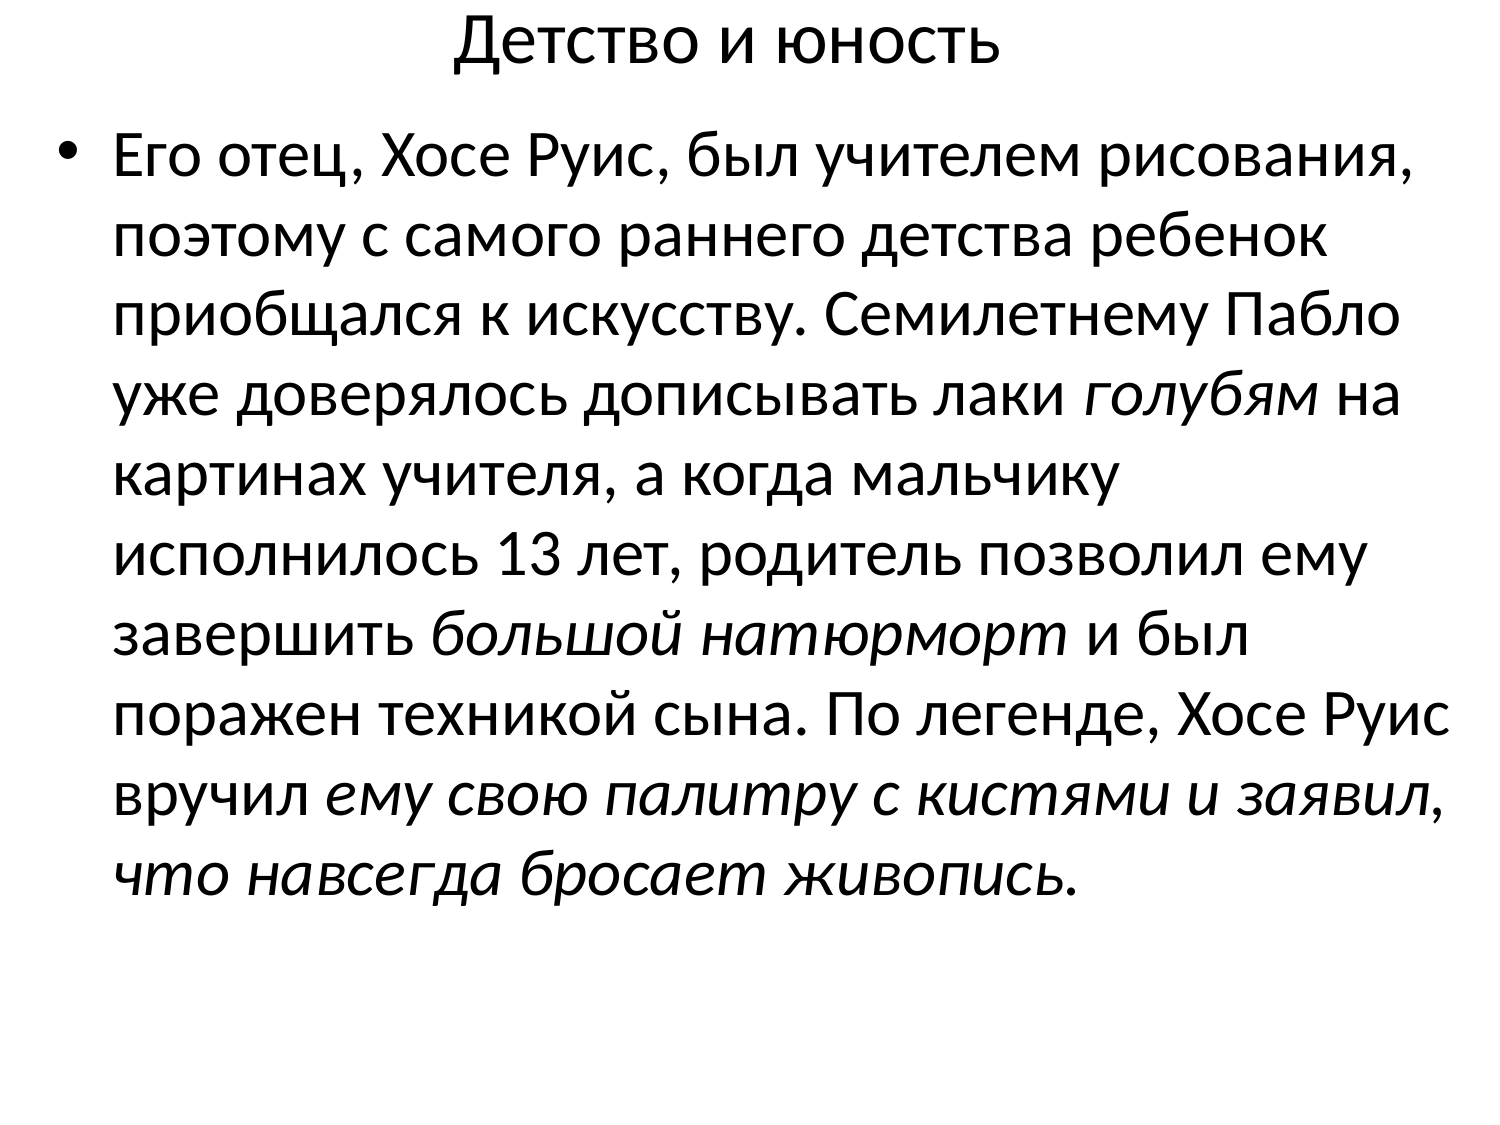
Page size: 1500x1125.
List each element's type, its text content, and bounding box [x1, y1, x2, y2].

title Детство и юность [53, 0, 1404, 90]
list Его отец, Хосе Руис, был учителем рисования, поэтому с самого раннего детства ребенок приобщался к искусству. Семилетнему Пабло уже доверялось дописывать лаки голубям на картинах учителя, а когда мальчику исполнилось 13 лет, родитель позволил ему завершить большой натюрморт и был поражен техникой сына. По легенде, Хосе Руис вручил ему свою палитру с кистями и заявил, что навсегда бросает живопись. [41, 101, 1471, 1094]
